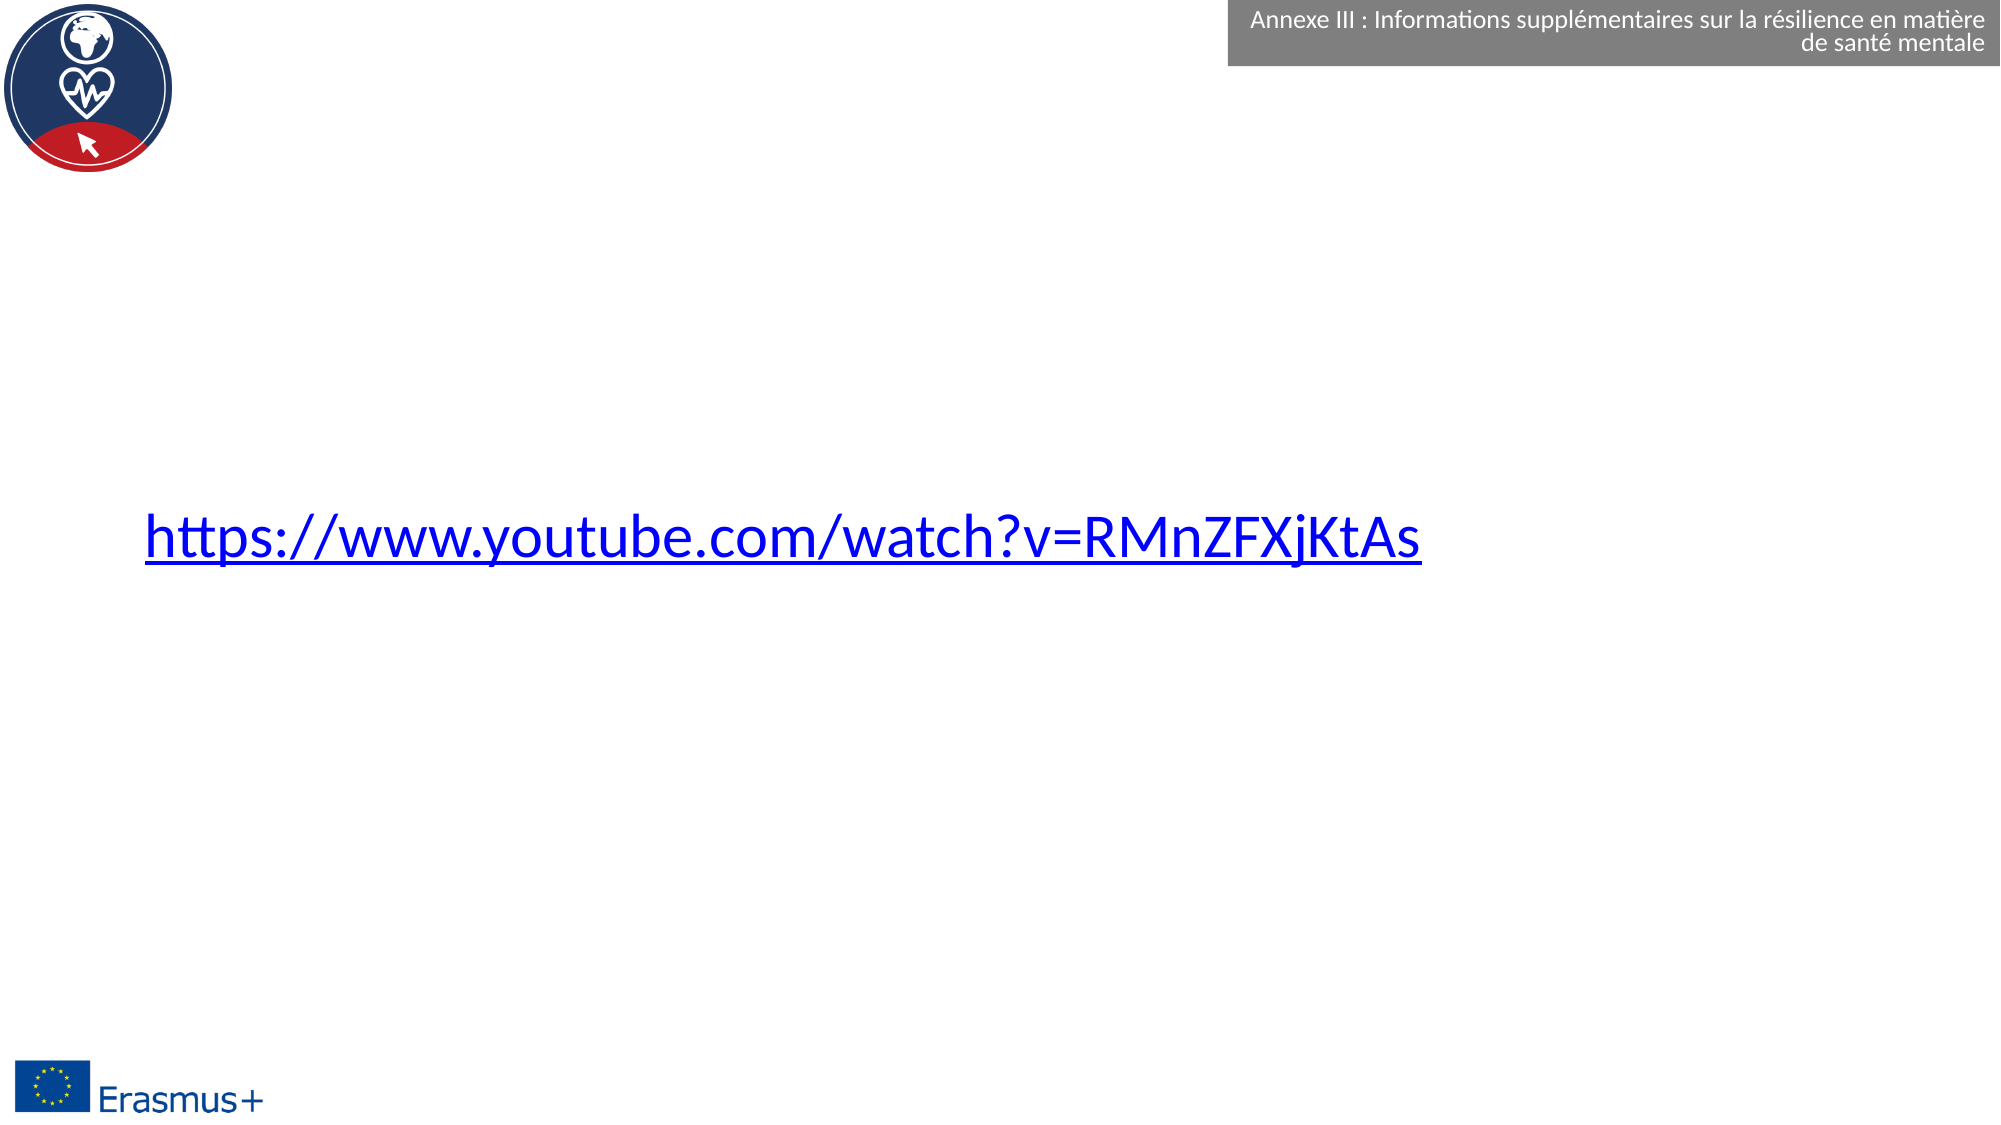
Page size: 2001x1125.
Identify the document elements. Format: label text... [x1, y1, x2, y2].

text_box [1227, 0, 2000, 67]
picture [0, 1045, 277, 1125]
title https://www.youtube.com/watch?v=RMnZFXjKtAs [136, 422, 1863, 642]
picture [4, 4, 172, 172]
